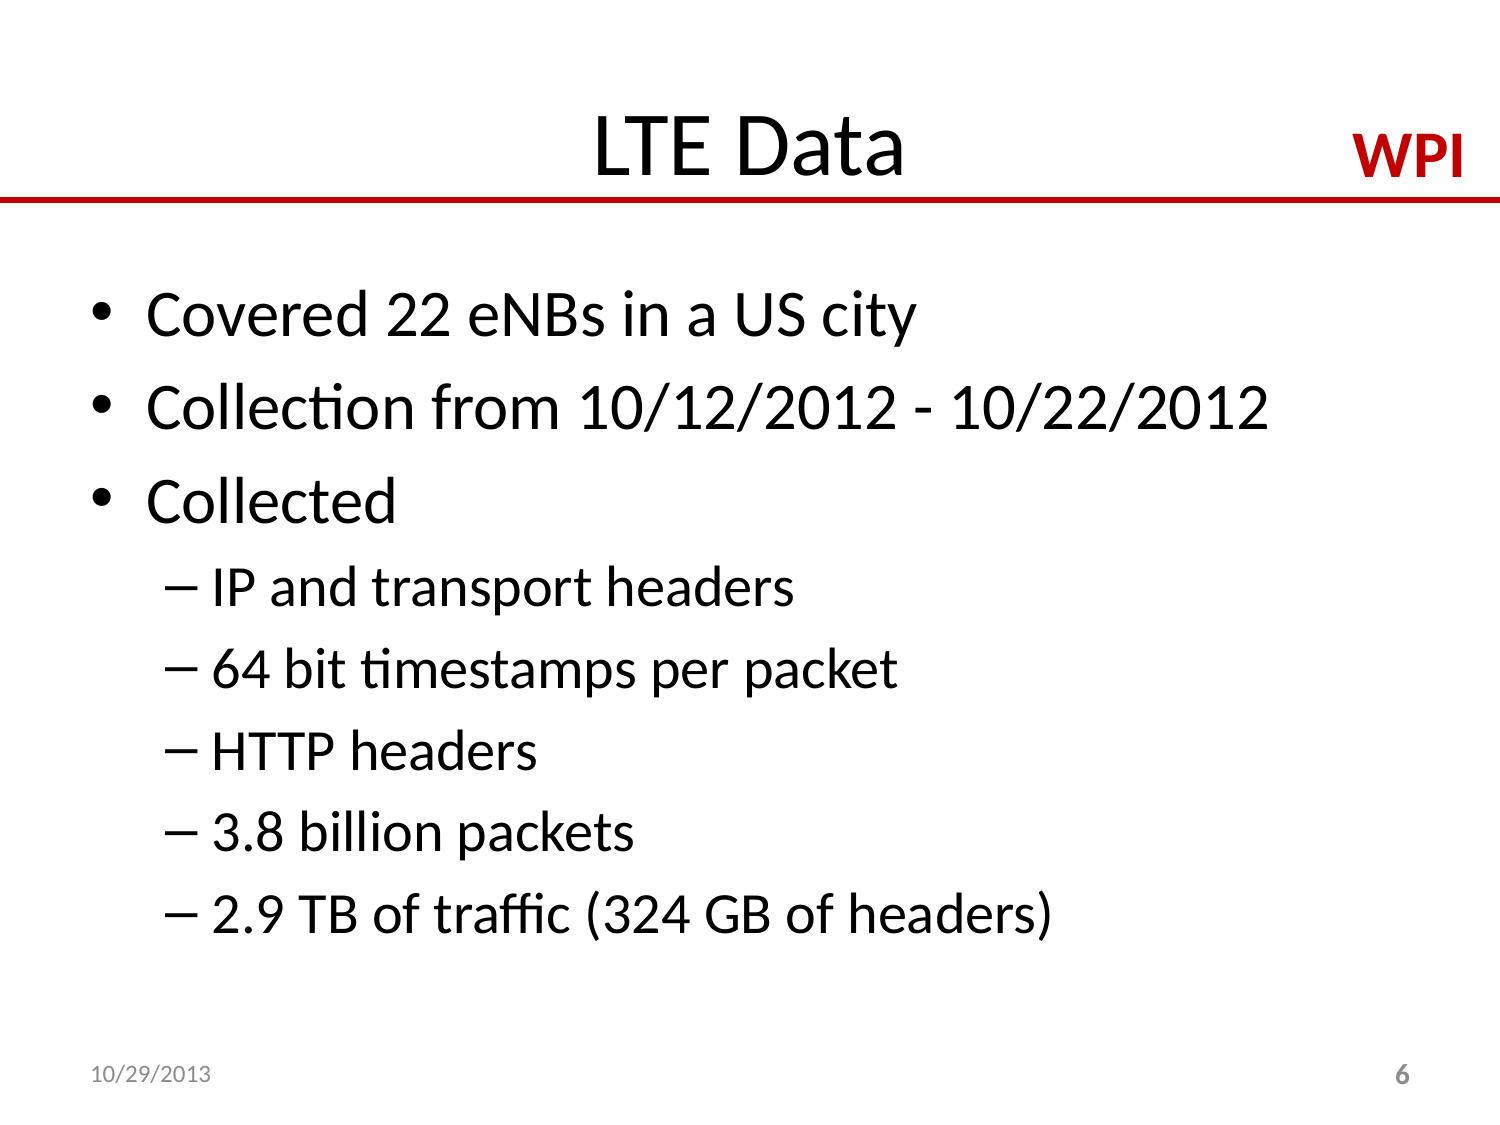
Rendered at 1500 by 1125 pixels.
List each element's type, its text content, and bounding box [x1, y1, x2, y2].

list Covered 22 eNBs in a US city Collection from 10/12/2012 - 10/22/2012 Collected IP and transport headers 64 bit timestamps per packet HTTP headers 3.8 billion packets 2.9 TB of traffic (324 GB of headers) [75, 262, 1425, 1005]
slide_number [75, 1042, 425, 1103]
title LTE Data [75, 45, 1425, 233]
slide_number 6 [1074, 1042, 1425, 1103]
